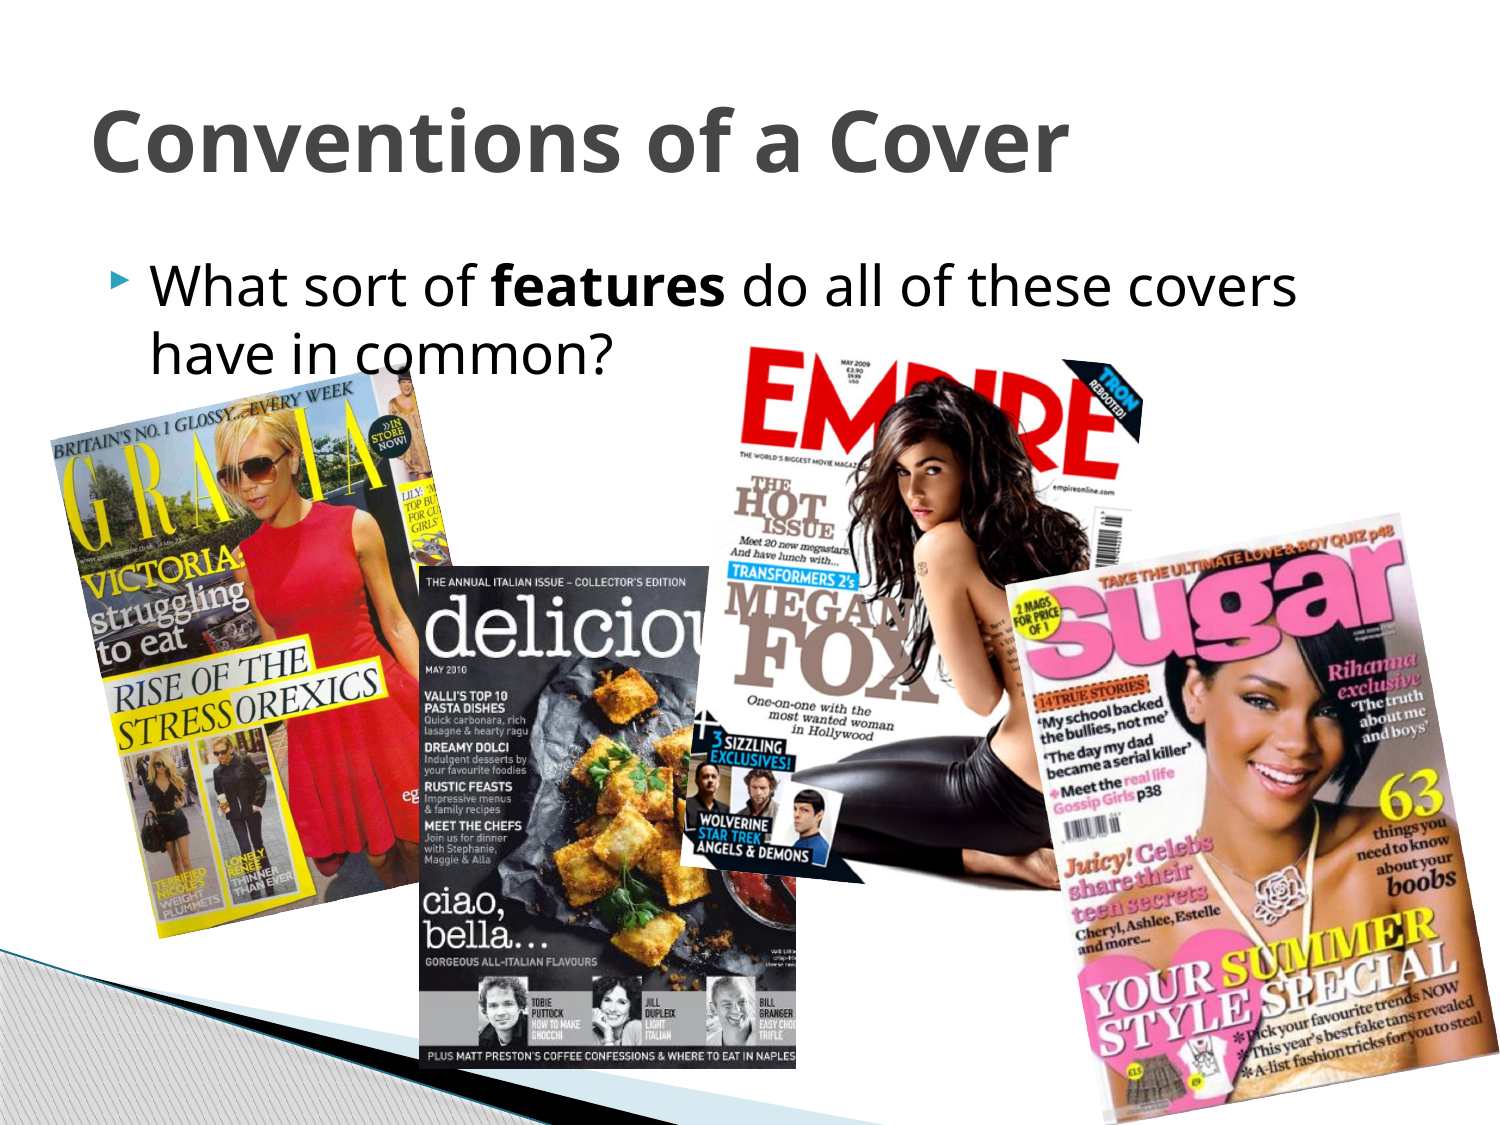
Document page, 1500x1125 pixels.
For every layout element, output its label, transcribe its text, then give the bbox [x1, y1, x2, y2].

picture [51, 435, 75, 552]
picture [100, 328, 1499, 1125]
list What sort of features do all of these covers have in common? [75, 243, 1425, 986]
title Conventions of a Cover [75, 45, 1425, 233]
